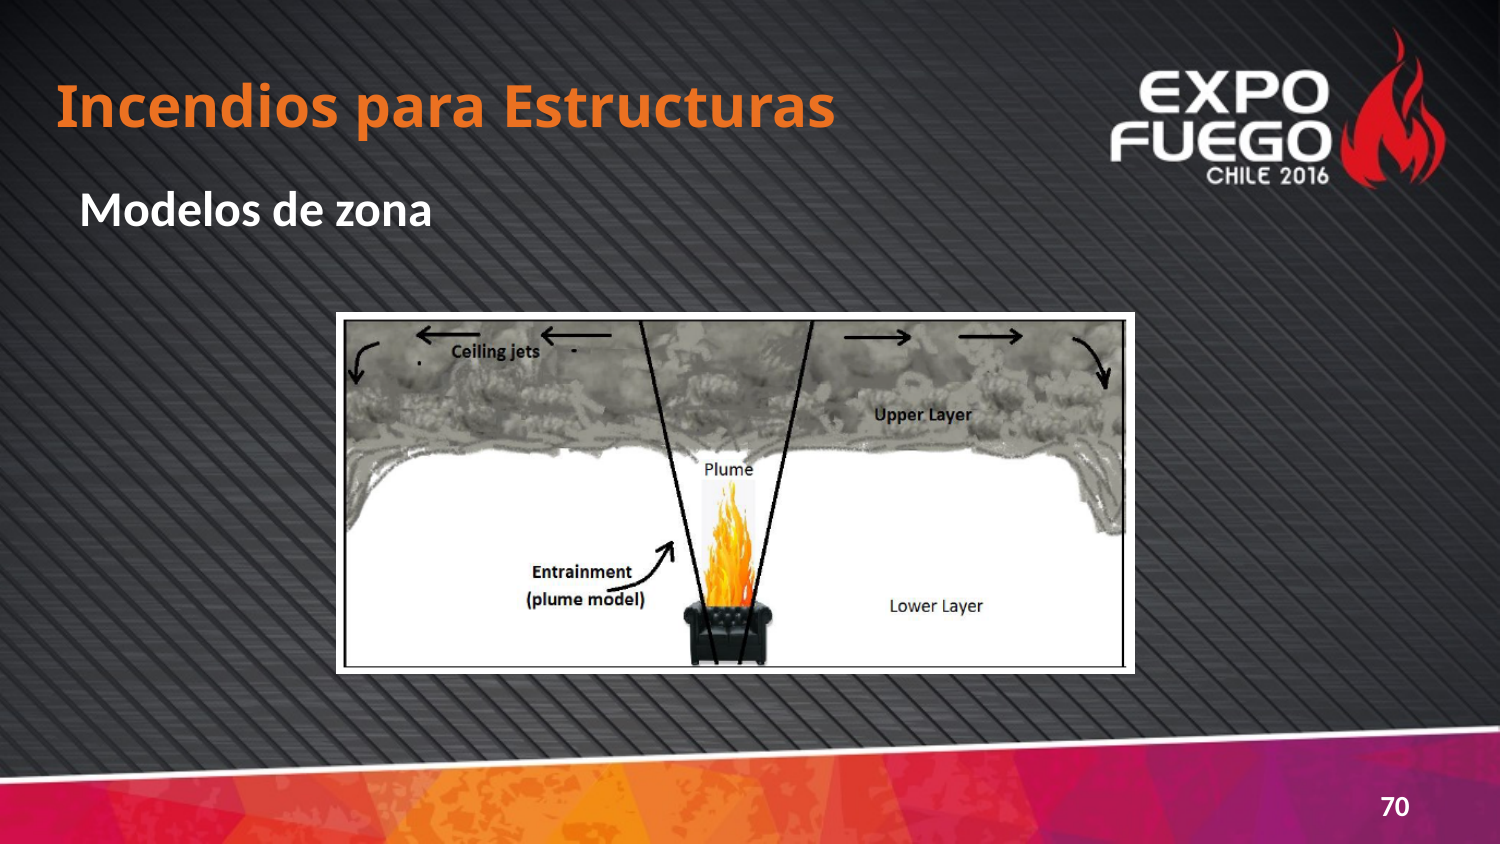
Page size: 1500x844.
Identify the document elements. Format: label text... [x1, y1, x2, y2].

picture [0, 0, 1500, 844]
text_box Modelos de zona [64, 169, 984, 305]
slide_number 70 [1074, 782, 1425, 827]
title Incendios para Estructuras [41, 33, 1425, 175]
